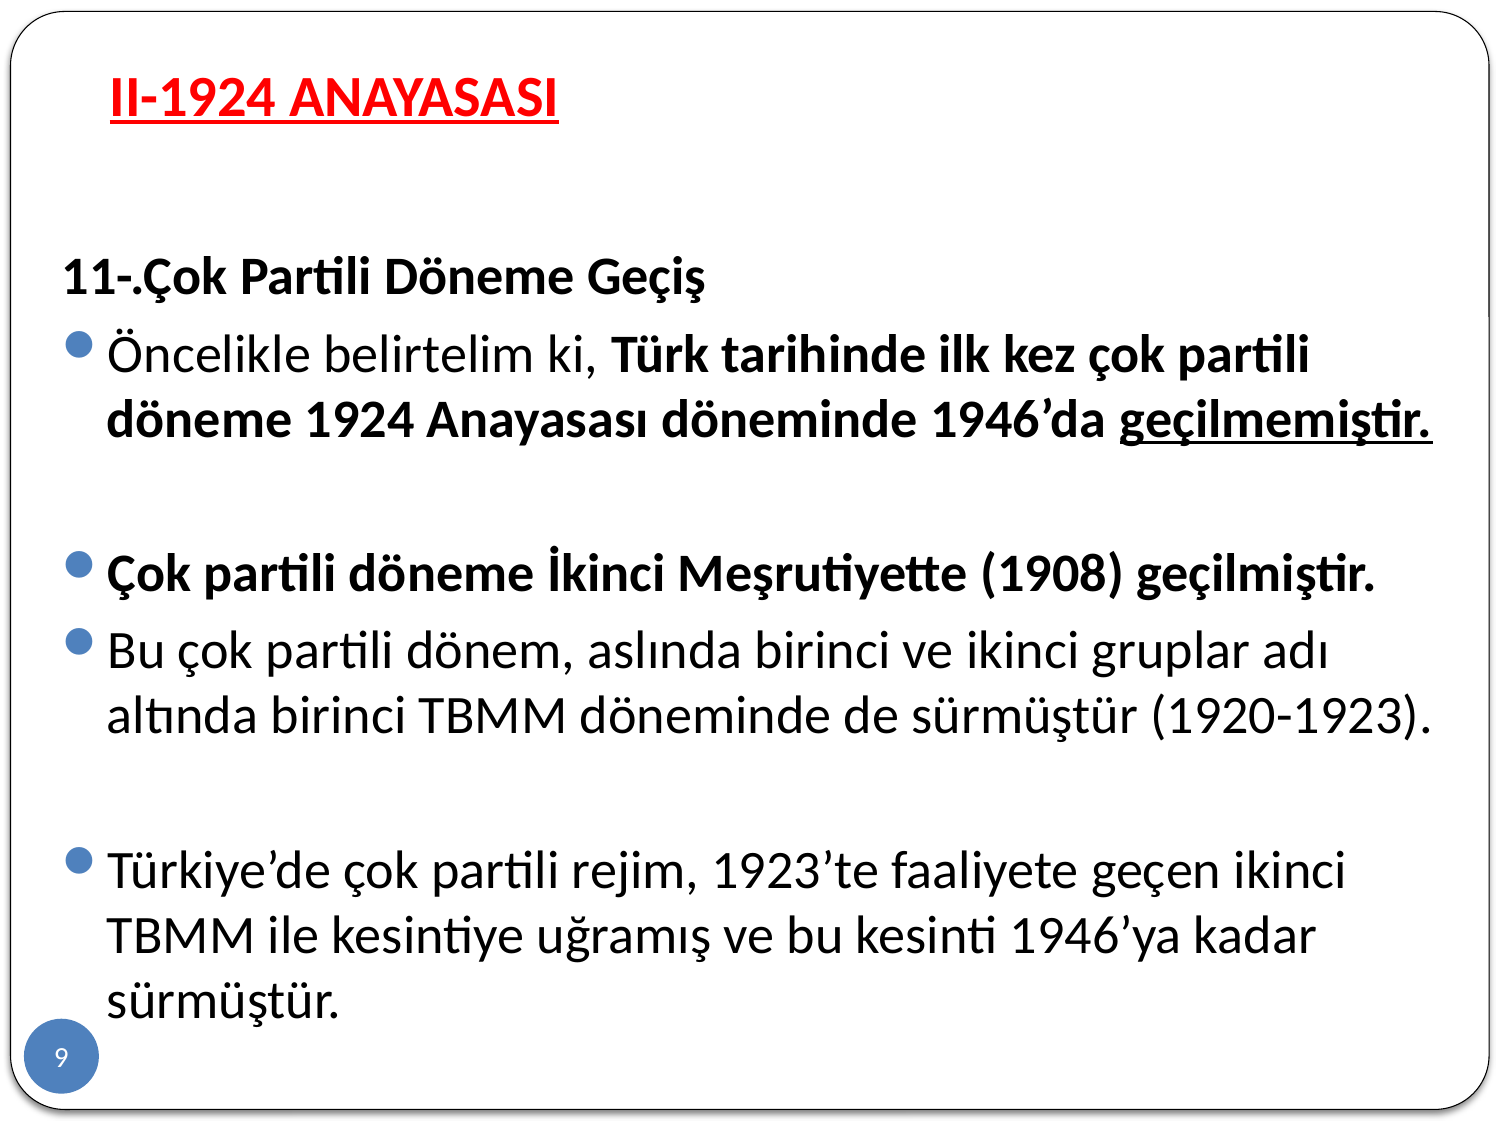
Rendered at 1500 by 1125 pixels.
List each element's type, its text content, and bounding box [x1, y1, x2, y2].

slide_number 9 [23, 1018, 99, 1094]
title II-1924 ANAYASASI [94, 41, 1389, 143]
list 11-.Çok Partili Döneme Geçiş Öncelikle belirtelim ki, Türk tarihinde ilk kez çok partili döneme 1924 Anayasası döneminde 1946’da geçilmemiştir. Çok partili döneme İkinci Meşrutiyette (1908) geçilmiştir. Bu çok partili dönem, aslında birinci ve ikinci gruplar adı altında birinci TBMM döneminde de sürmüştür (1920-1923). Türkiye’de çok partili rejim, 1923’te faaliyete geçen ikinci TBMM ile kesintiye uğramış ve bu kesinti 1946’ya kadar sürmüştür. [47, 156, 1456, 1082]
